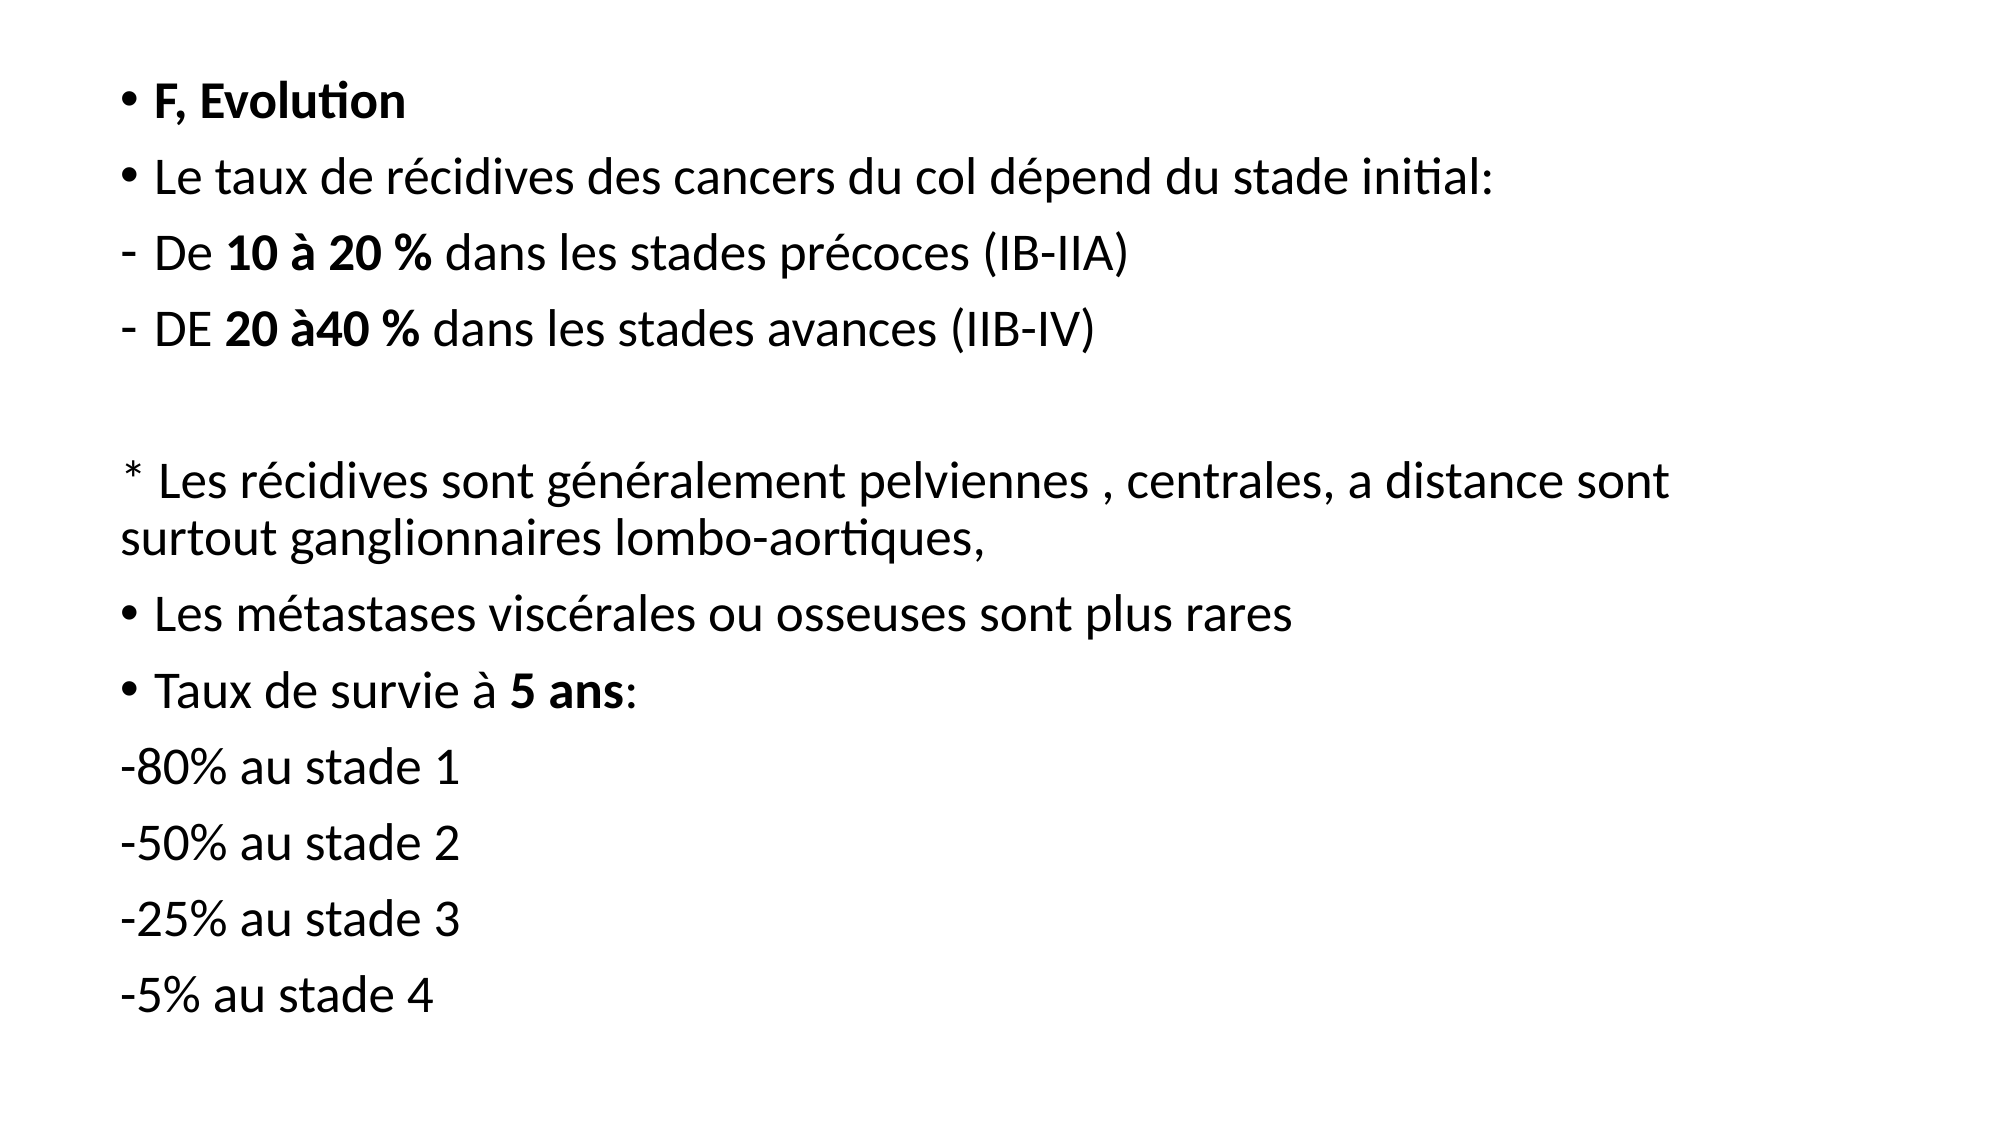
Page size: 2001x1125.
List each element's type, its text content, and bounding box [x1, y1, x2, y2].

list F, Evolution Le taux de récidives des cancers du col dépend du stade initial: De 10 à 20 % dans les stades précoces (IB-IIA) DE 20 à40 % dans les stades avances (IIB-IV) * Les récidives sont généralement pelviennes , centrales, a distance sont surtout ganglionnaires lombo-aortiques, Les métastases viscérales ou osseuses sont plus rares Taux de survie à 5 ans: -80% au stade 1 -50% au stade 2 -25% au stade 3 -5% au stade 4 [105, 64, 1831, 1042]
